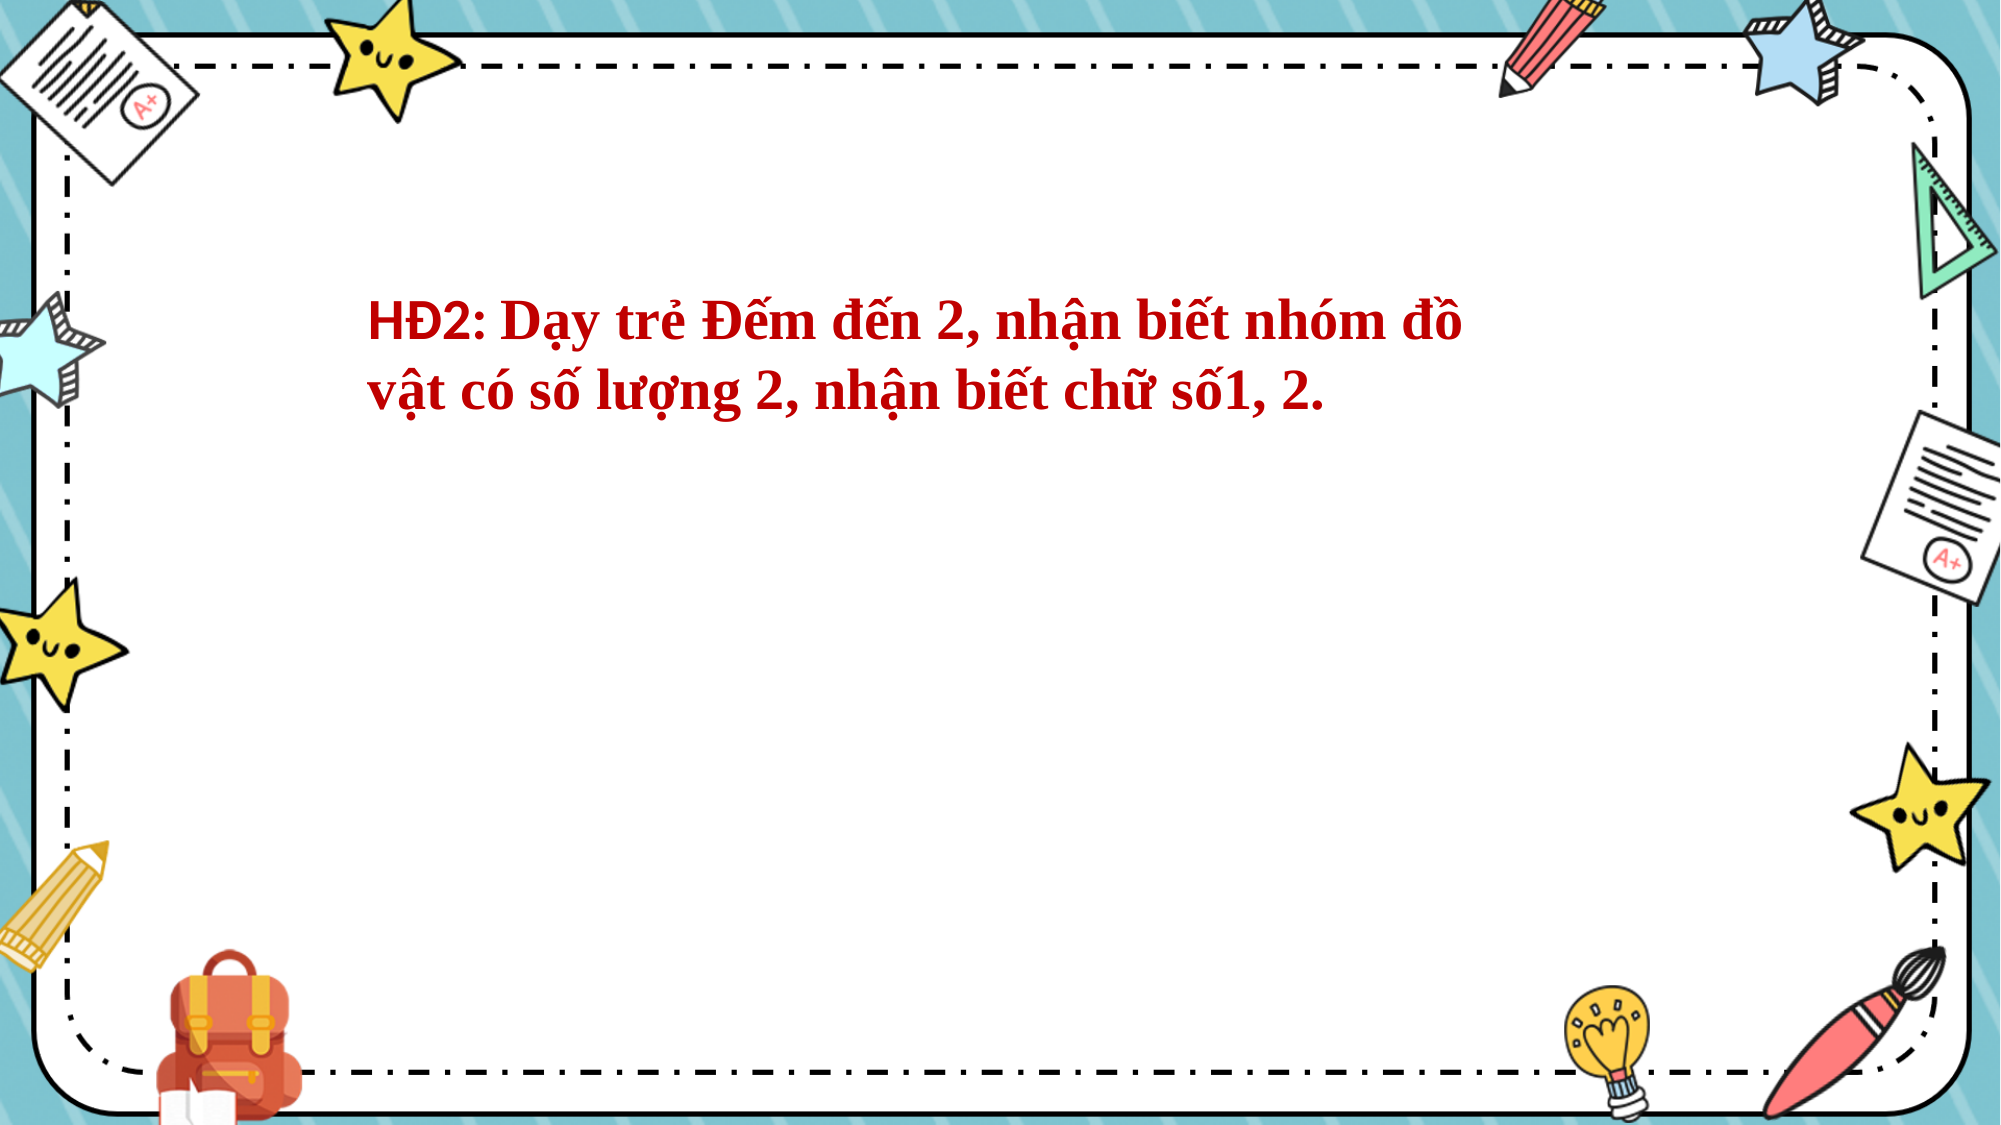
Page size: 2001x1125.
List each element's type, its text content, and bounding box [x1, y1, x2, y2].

picture [0, 0, 2001, 1125]
text_box HĐ2: Dạy trẻ Đếm đến 2, nhận biết nhóm đồ vật có số lượng 2, nhận biết chữ số1, 2. [353, 273, 1566, 429]
